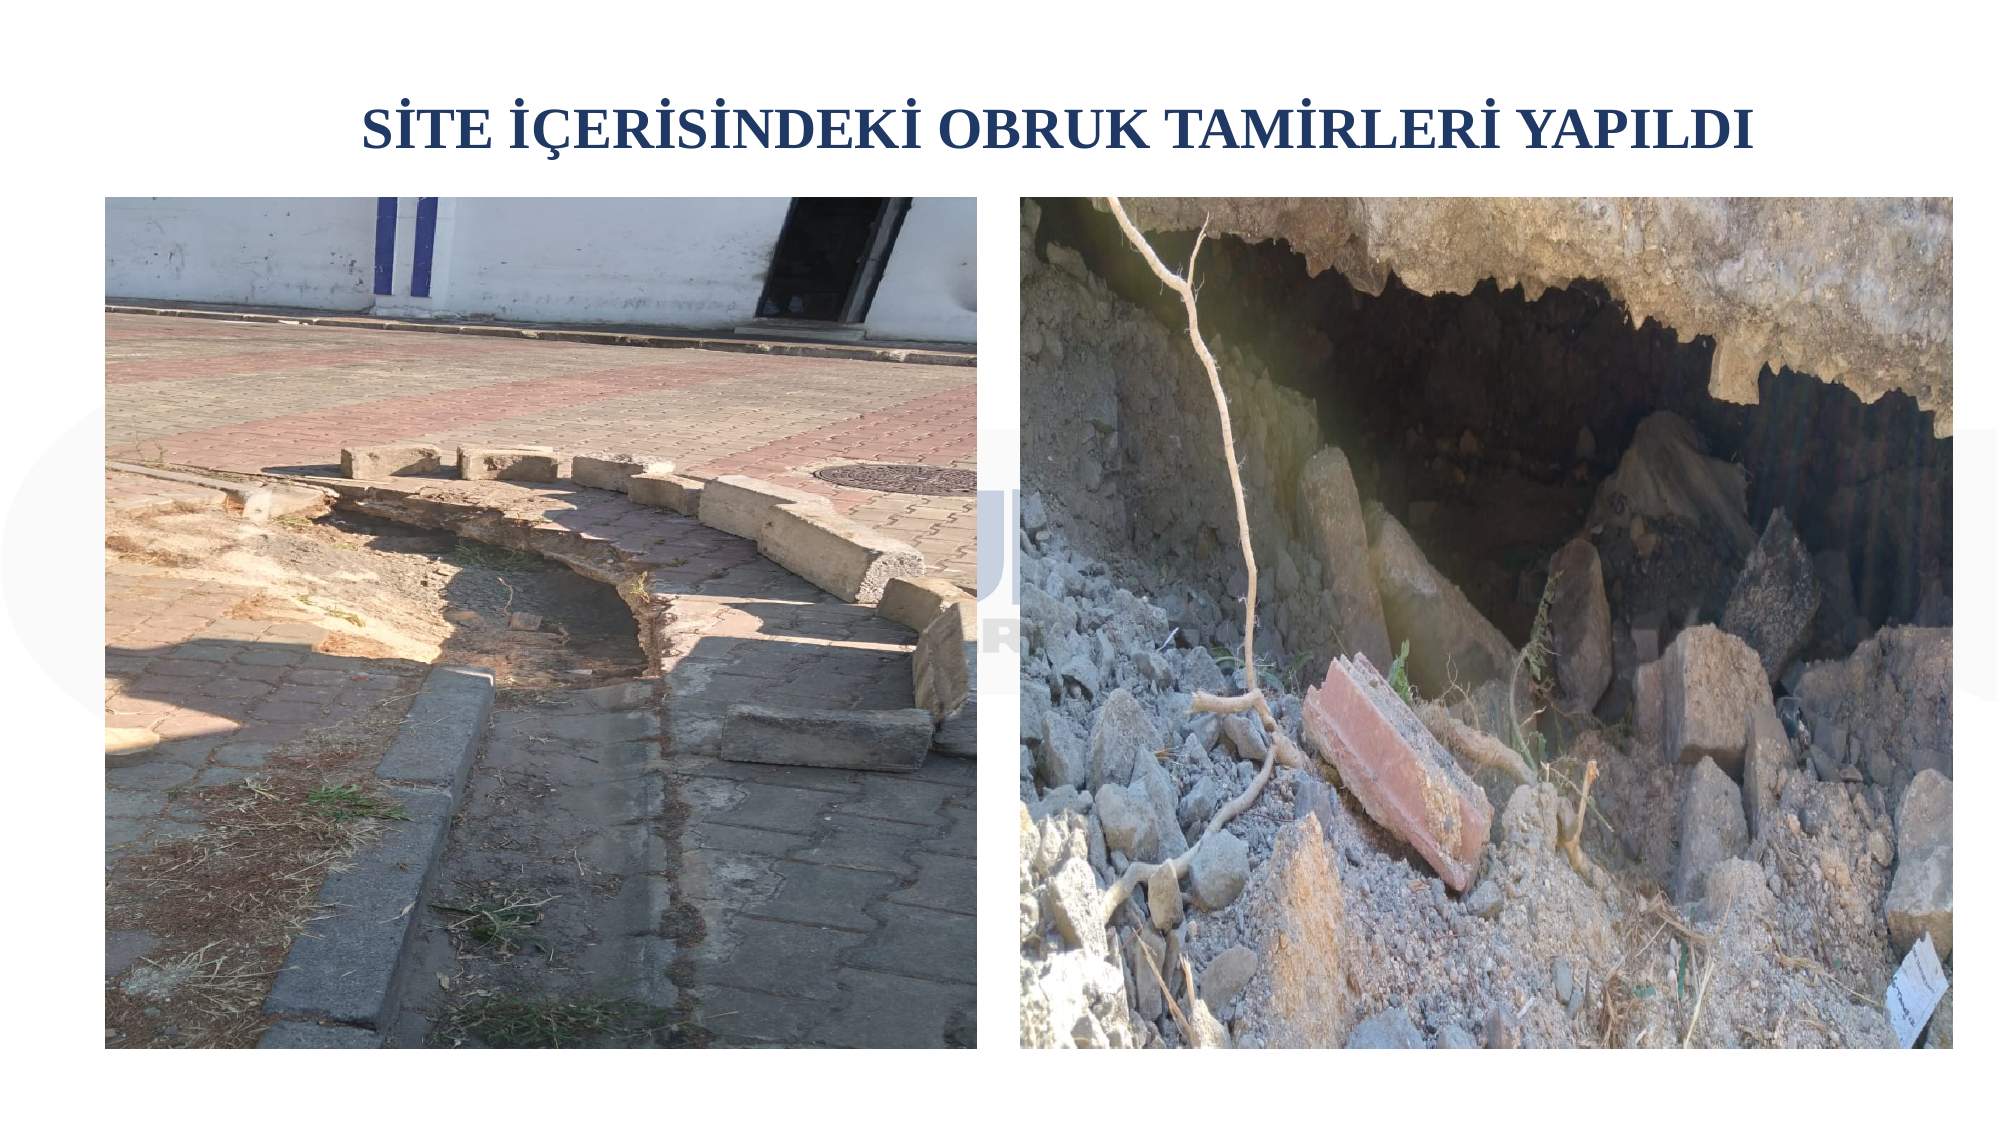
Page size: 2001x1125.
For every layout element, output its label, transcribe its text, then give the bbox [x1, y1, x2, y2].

text_box SİTE İÇERİSİNDEKİ OBRUK TAMİRLERİ YAPILDI [329, 82, 1789, 168]
picture [104, 197, 977, 1049]
picture [1019, 197, 1953, 1049]
